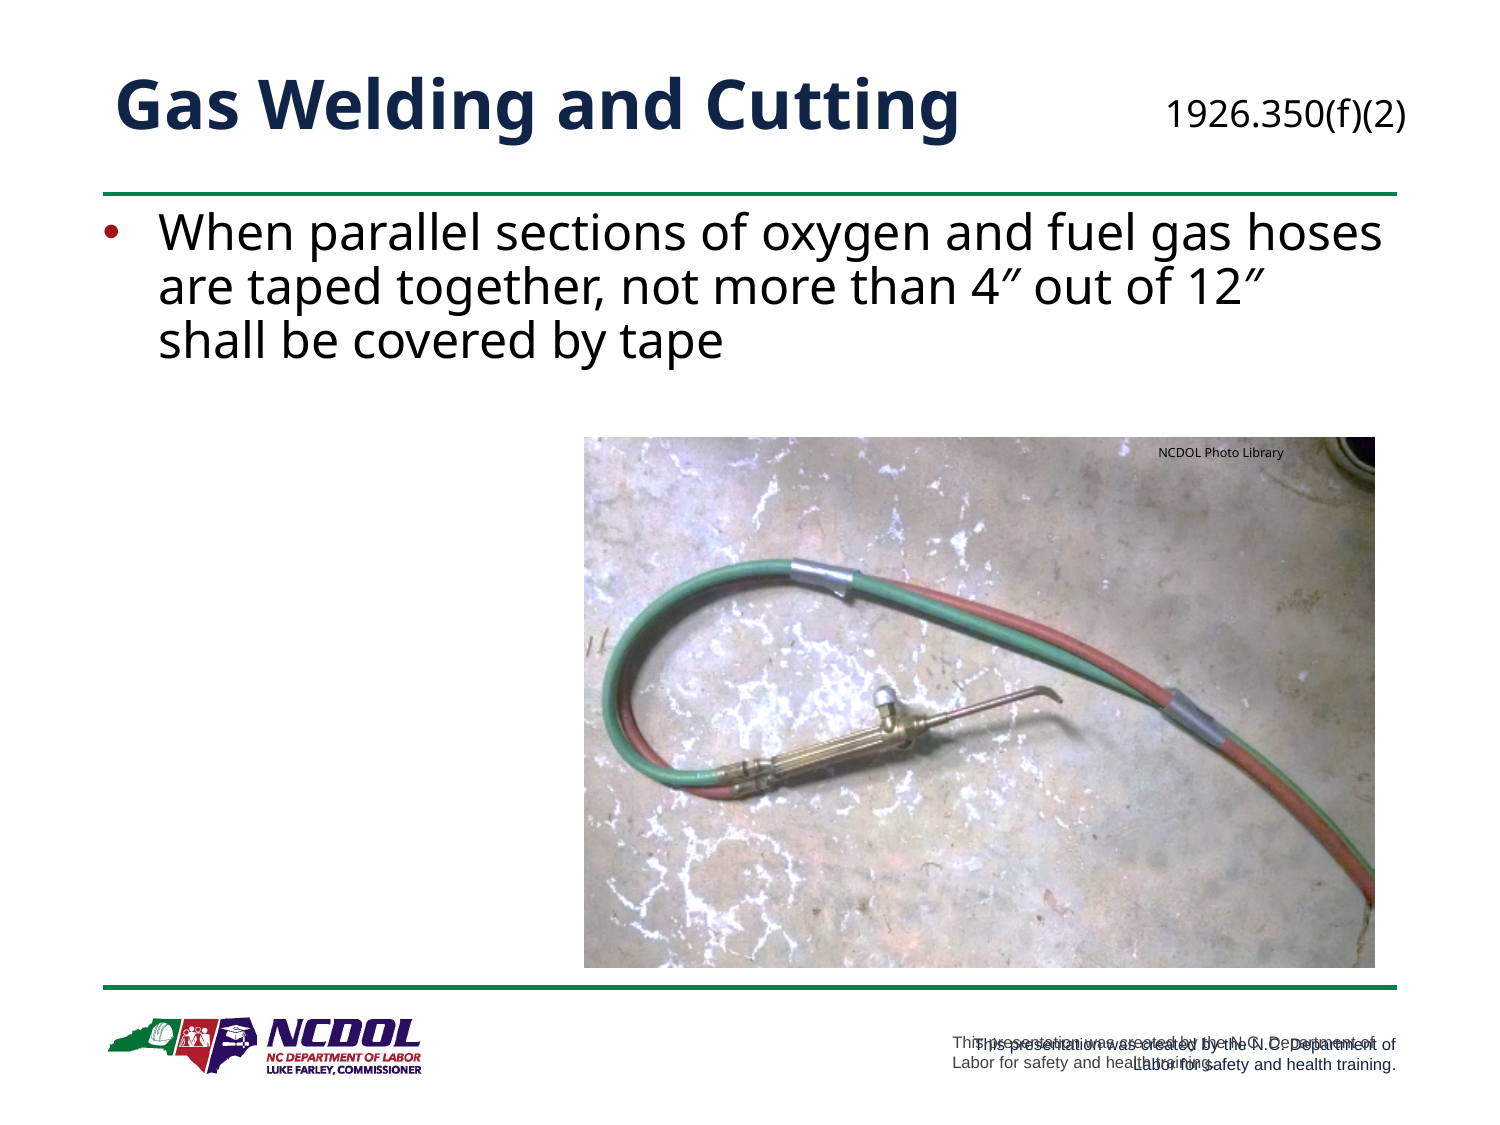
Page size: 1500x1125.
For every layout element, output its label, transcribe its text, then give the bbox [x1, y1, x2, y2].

list When parallel sections of oxygen and fuel gas hoses are taped together, not more than 4″ out of 12″ shall be covered by tape [87, 200, 1400, 975]
picture [103, 1009, 424, 1082]
title Gas Welding and Cutting [99, 62, 1400, 153]
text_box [583, 436, 1376, 969]
list 1926.350(f)(2) [1149, 87, 1500, 150]
